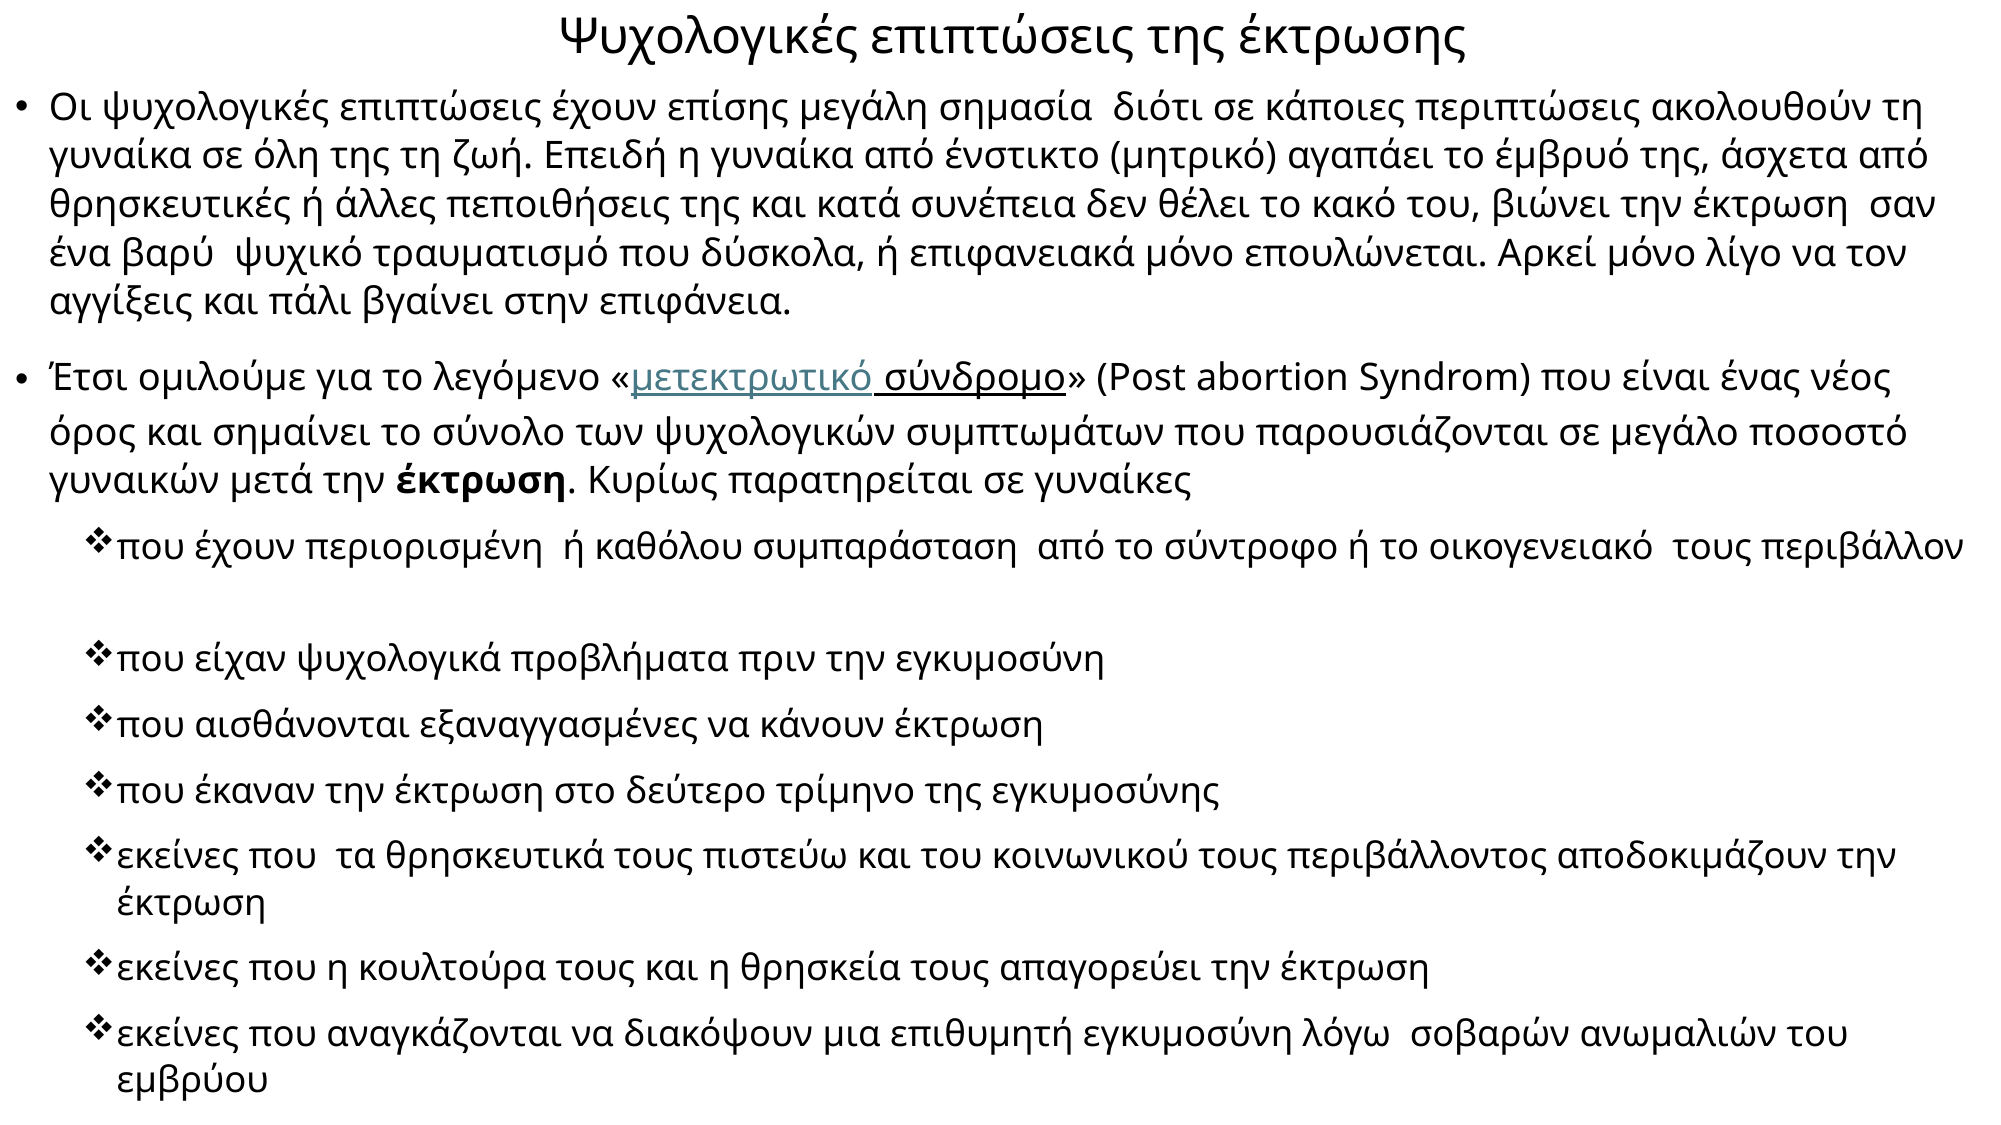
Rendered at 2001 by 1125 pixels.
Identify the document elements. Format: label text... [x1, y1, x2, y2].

list Οι ψυχολογικές επιπτώσεις έχουν επίσης μεγάλη σημασία διότι σε κάποιες περιπτώσεις ακολουθούν τη γυναίκα σε όλη της τη ζωή. Επειδή η γυναίκα από ένστικτο (μητρικό) αγαπάει το έμβρυό της, άσχετα από θρησκευτικές ή άλλες πεποιθήσεις της και κατά συνέπεια δεν θέλει το κακό του, βιώνει την έκτρωση σαν ένα βαρύ ψυχικό τραυματισμό που δύσκολα, ή επιφανειακά μόνο επουλώνεται. Αρκεί μόνο λίγο να τον αγγίξεις και πάλι βγαίνει στην επιφάνεια. Έτσι ομιλούμε για το λεγόμενο «μετεκτρωτικό σύνδρομο» (Post abortion Syndrom) που είναι ένας νέος όρος και σημαίνει το σύνολο των ψυχολογικών συμπτωμάτων που παρουσιάζονται σε μεγάλο ποσοστό γυναικών μετά την έκτρωση. Κυρίως παρατηρείται σε γυναίκες που έχουν περιορισμένη ή καθόλου συμπαράσταση από το σύντροφο ή το οικογενειακό τους περιβάλλον που είχαν ψυχολογικά προβλήματα πριν την εγκυμοσύνη που αισθάνονται εξαναγγασμένες να κάνουν έκτρωση που έκαναν την έκτρωση στο δεύτερο τρίμηνο της εγκυμοσύνης εκείνες που τα θρησκευτικά τους πιστεύω και του κοινωνικού τους περιβάλλοντος αποδοκιμάζουν την έκτρωση εκείνες που η κουλτούρα τους και η θρησκεία τους απαγορεύει την έκτρωση εκείνες που αναγκάζονται να διακόψουν μια επιθυμητή εγκυμοσύνη λόγω σοβαρών ανωμαλιών του εμβρύου [0, 71, 2000, 1125]
title Ψυχολογικές επιπτώσεις της έκτρωσης [150, 3, 1876, 71]
